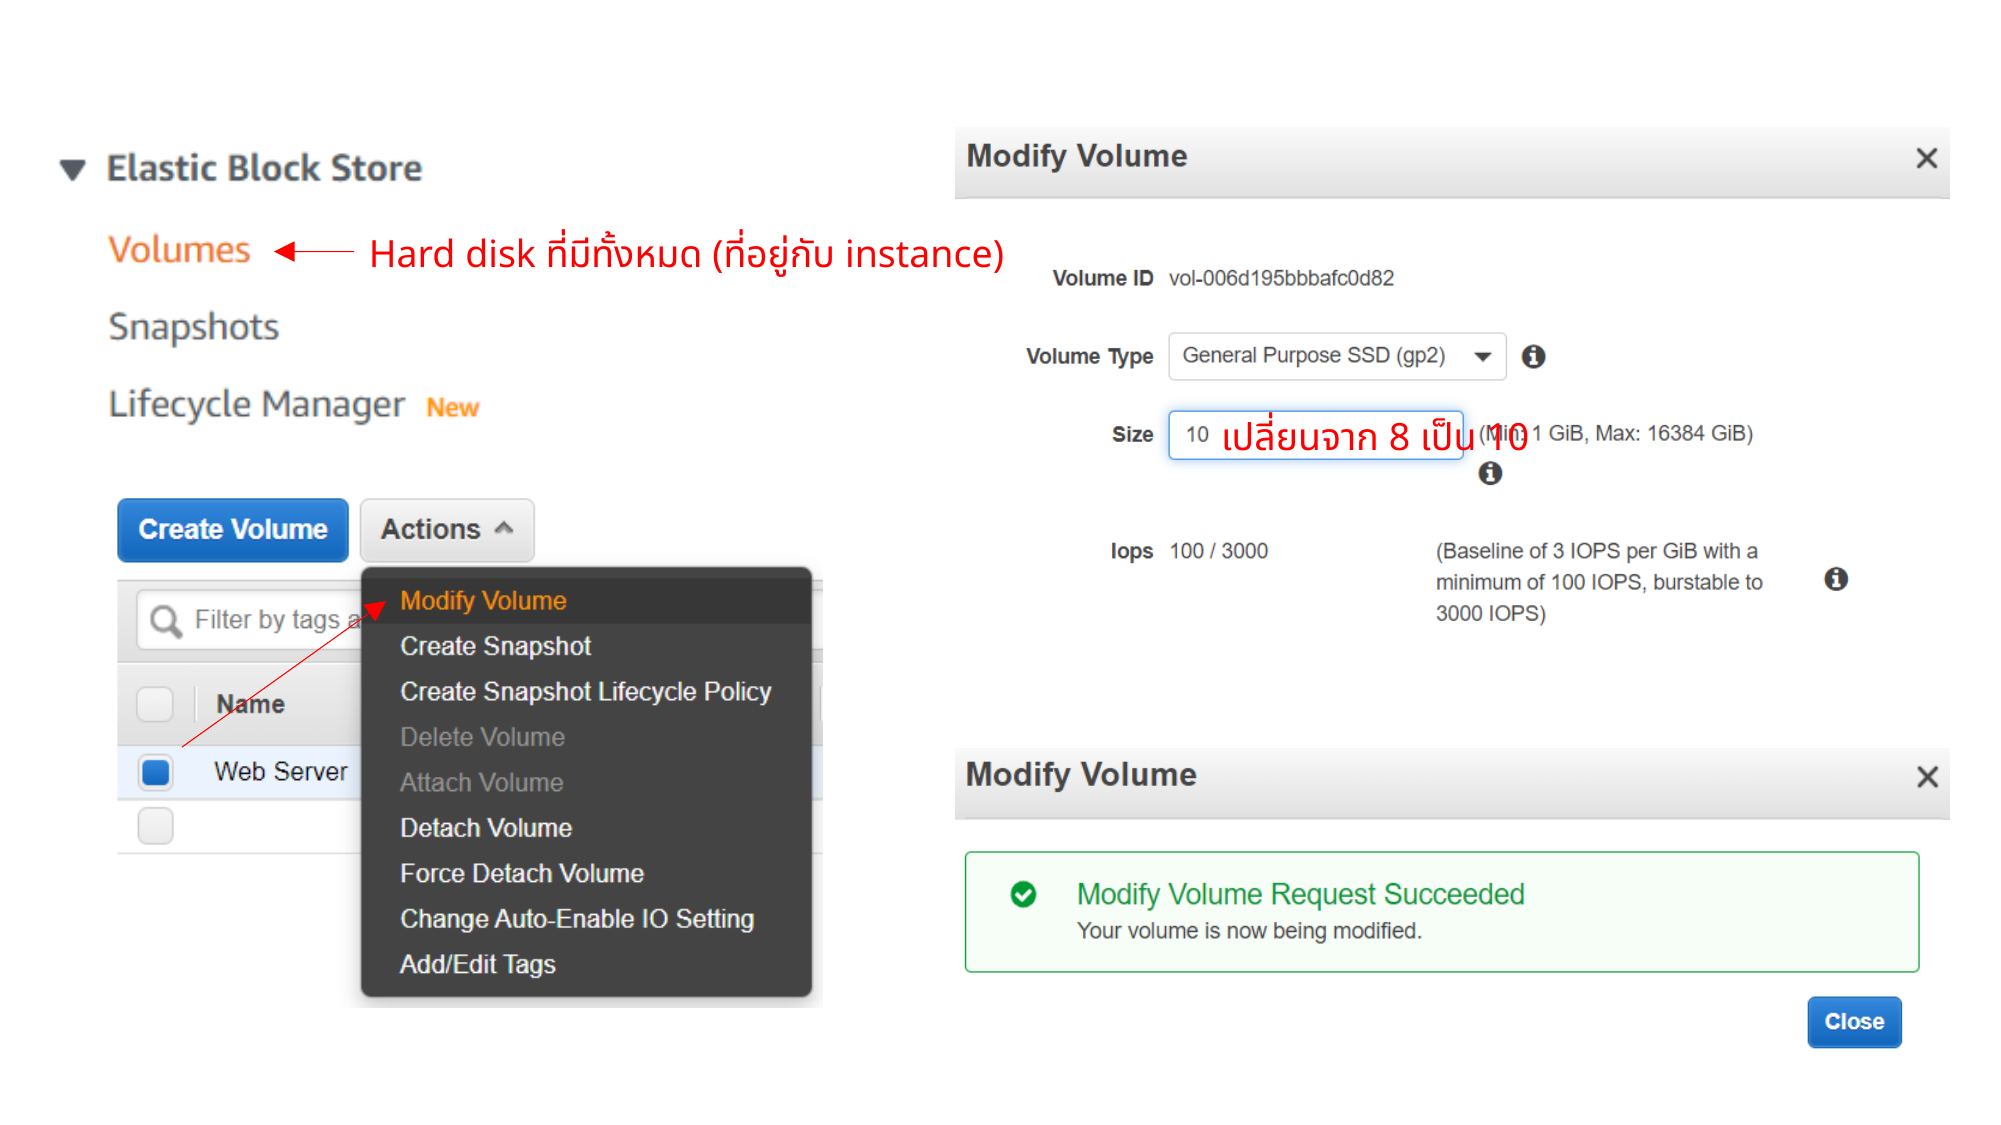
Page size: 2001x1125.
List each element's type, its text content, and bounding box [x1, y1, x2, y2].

text_box Hard disk ที่มีทั้งหมด (ที่อยู่กับ instance) [506, 222, 955, 283]
picture [42, 127, 506, 440]
picture [102, 486, 823, 1008]
picture [955, 748, 1950, 1056]
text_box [181, 601, 387, 748]
picture [955, 127, 1950, 633]
